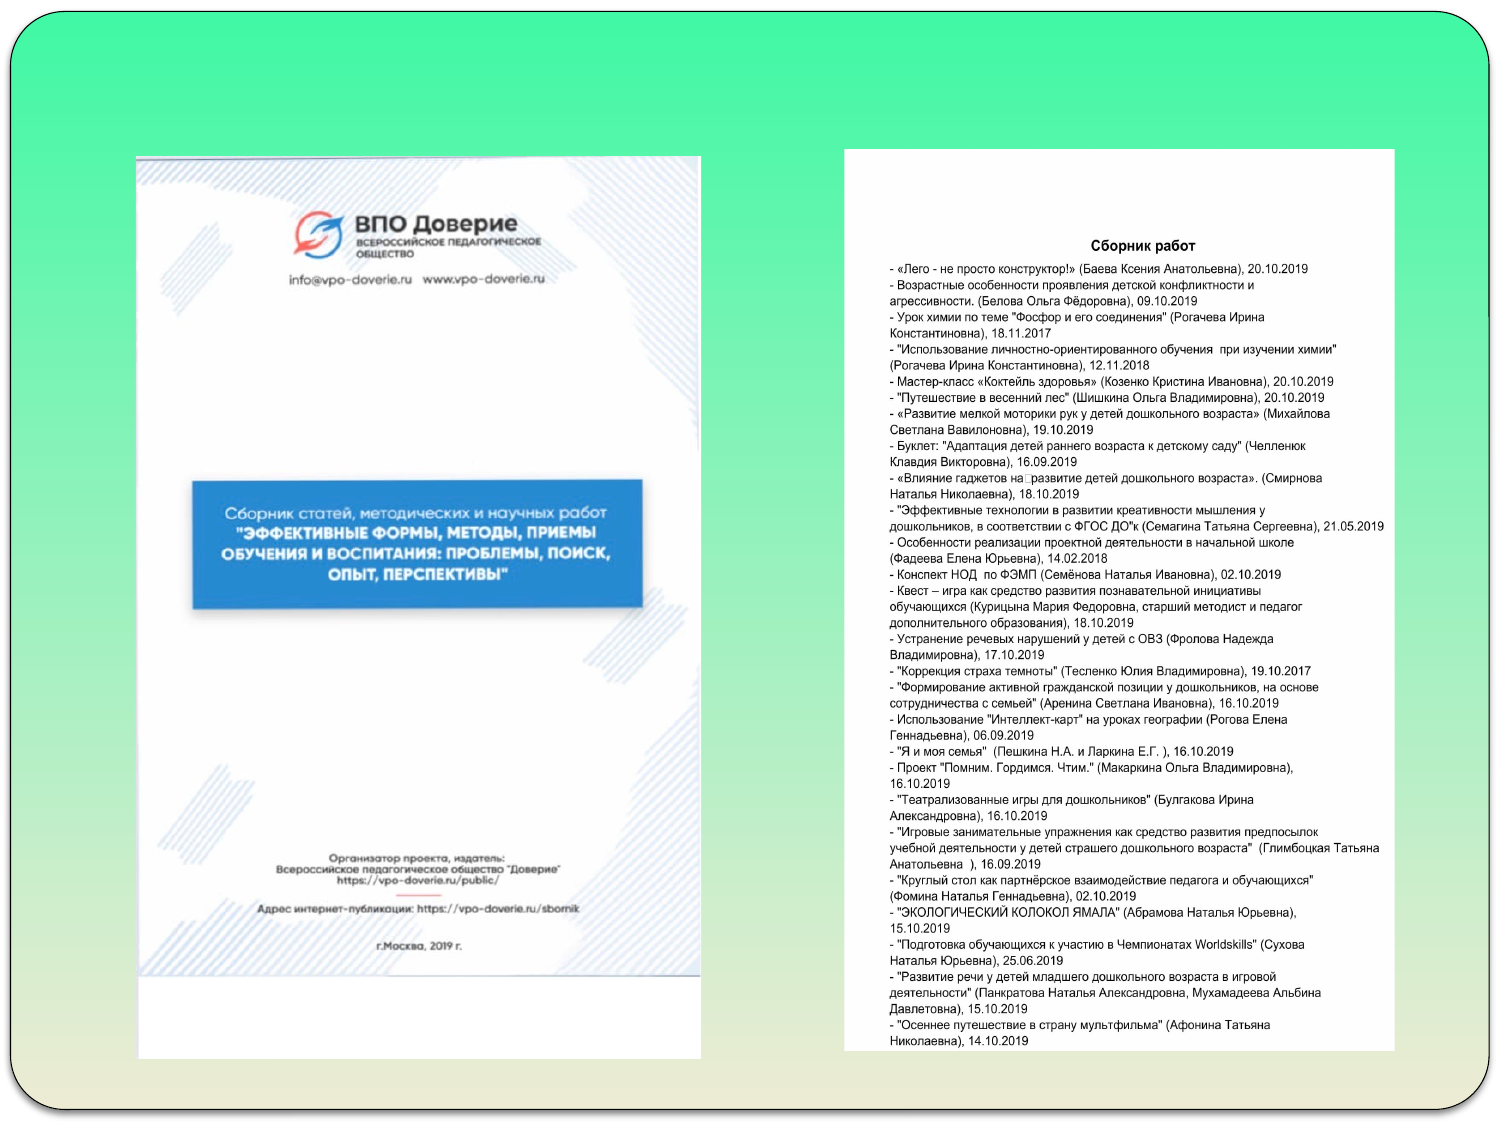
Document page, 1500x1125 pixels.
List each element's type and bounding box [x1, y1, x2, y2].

picture [844, 148, 1395, 1052]
picture [135, 148, 702, 1059]
